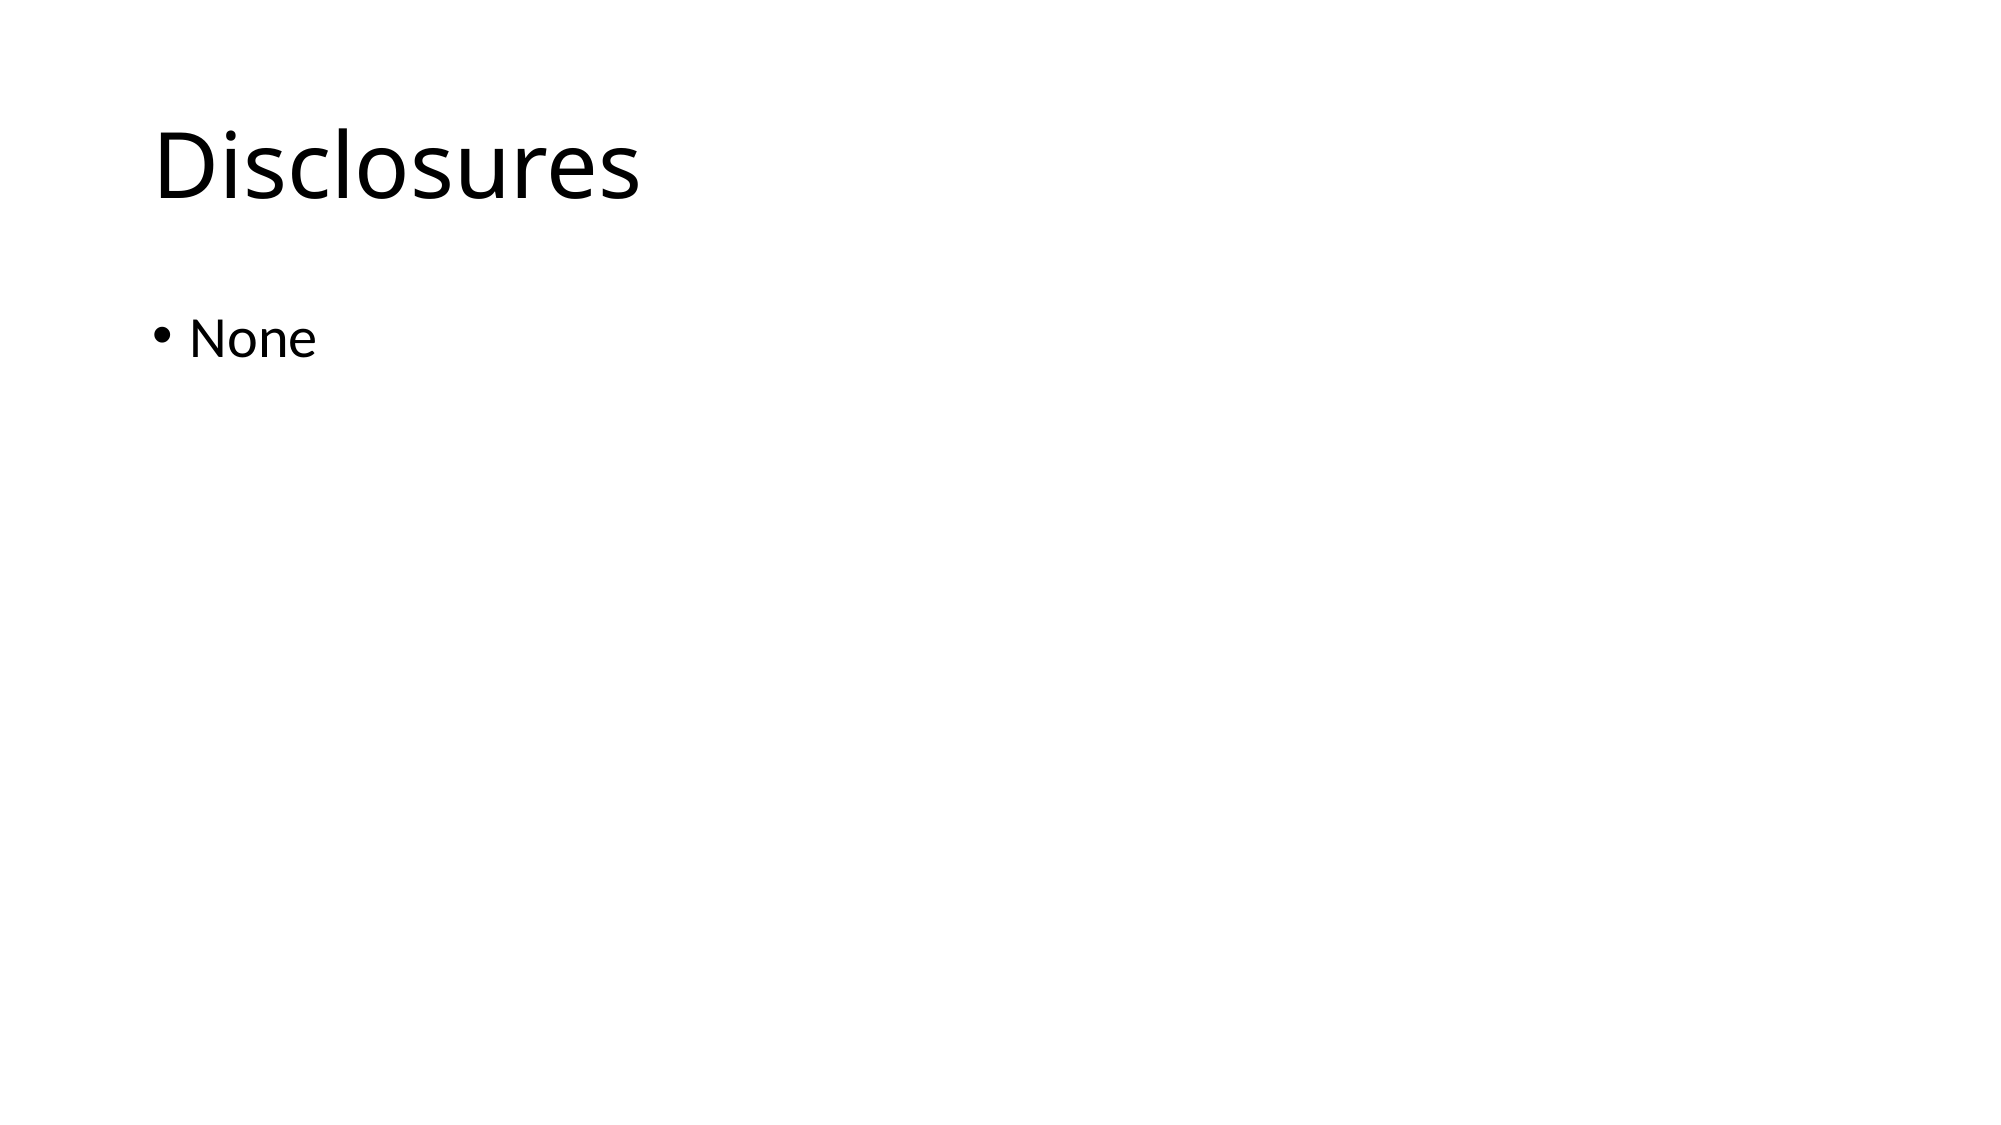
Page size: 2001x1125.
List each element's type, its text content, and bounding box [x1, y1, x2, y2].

list None [137, 299, 1863, 1014]
title Disclosures [137, 59, 1863, 278]
